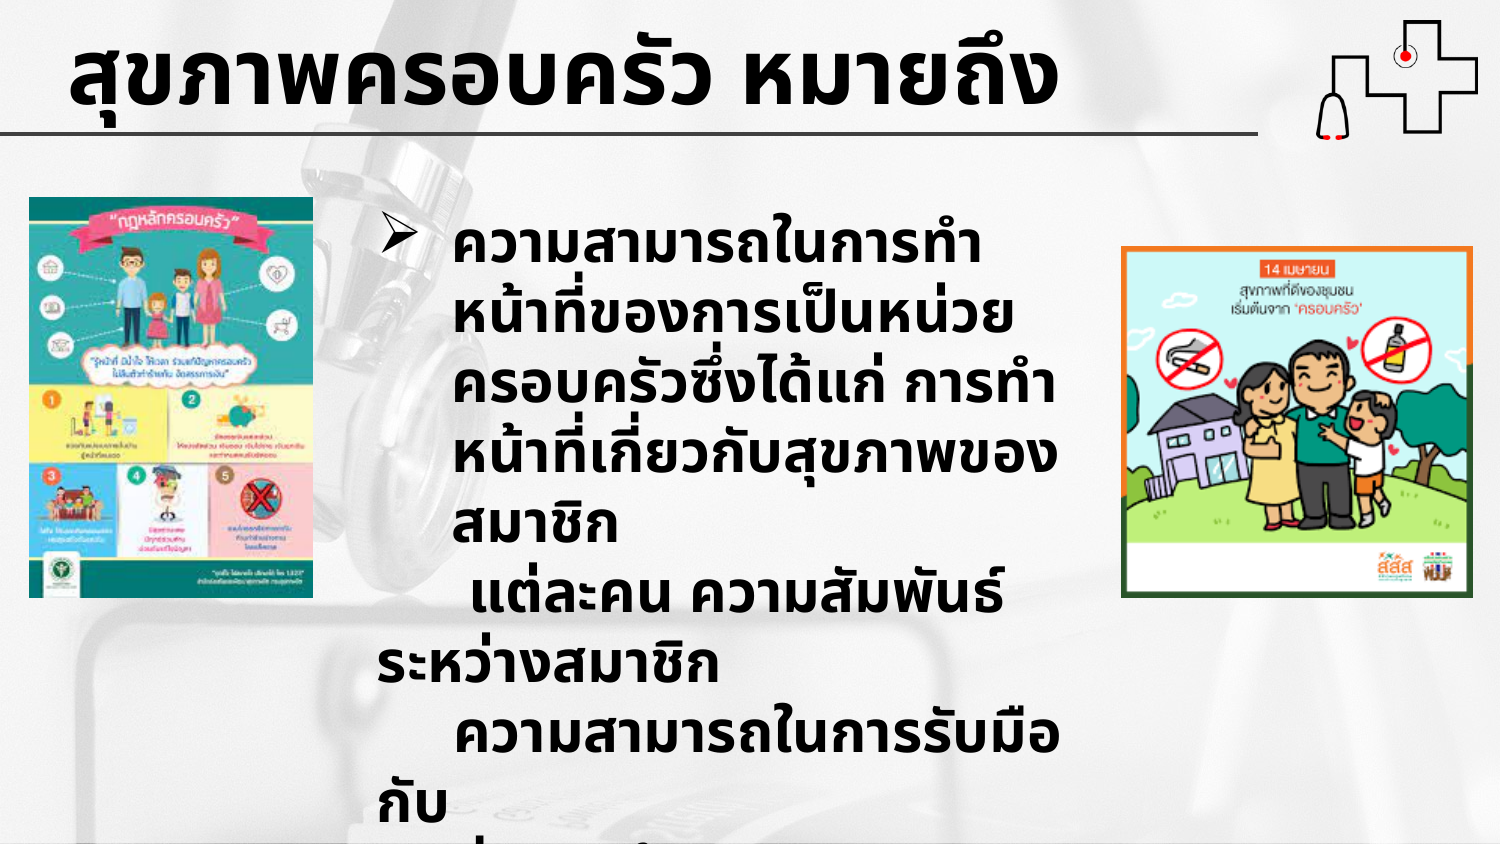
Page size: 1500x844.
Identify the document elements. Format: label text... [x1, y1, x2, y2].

picture [1316, 20, 1478, 140]
list สุขภาพครอบครัว หมายถึง [53, 20, 1258, 115]
picture [1120, 245, 1473, 598]
text_box ความสามารถในการทำหน้าที่ของการเป็นหน่วยครอบครัวซึ่งได้แก่ การทำหน้าที่เกี่ยวกับสุขภาพของสมาชิก แต่ละคน ความสัมพันธ์ระหว่างสมาชิก ความสามารถในการรับมือกับ สิ่งแวดล้อมภายนอก ณ เวลานั้น (จริยาวัตร และ วนิดา, 2554) [362, 197, 1089, 844]
picture [29, 196, 314, 598]
